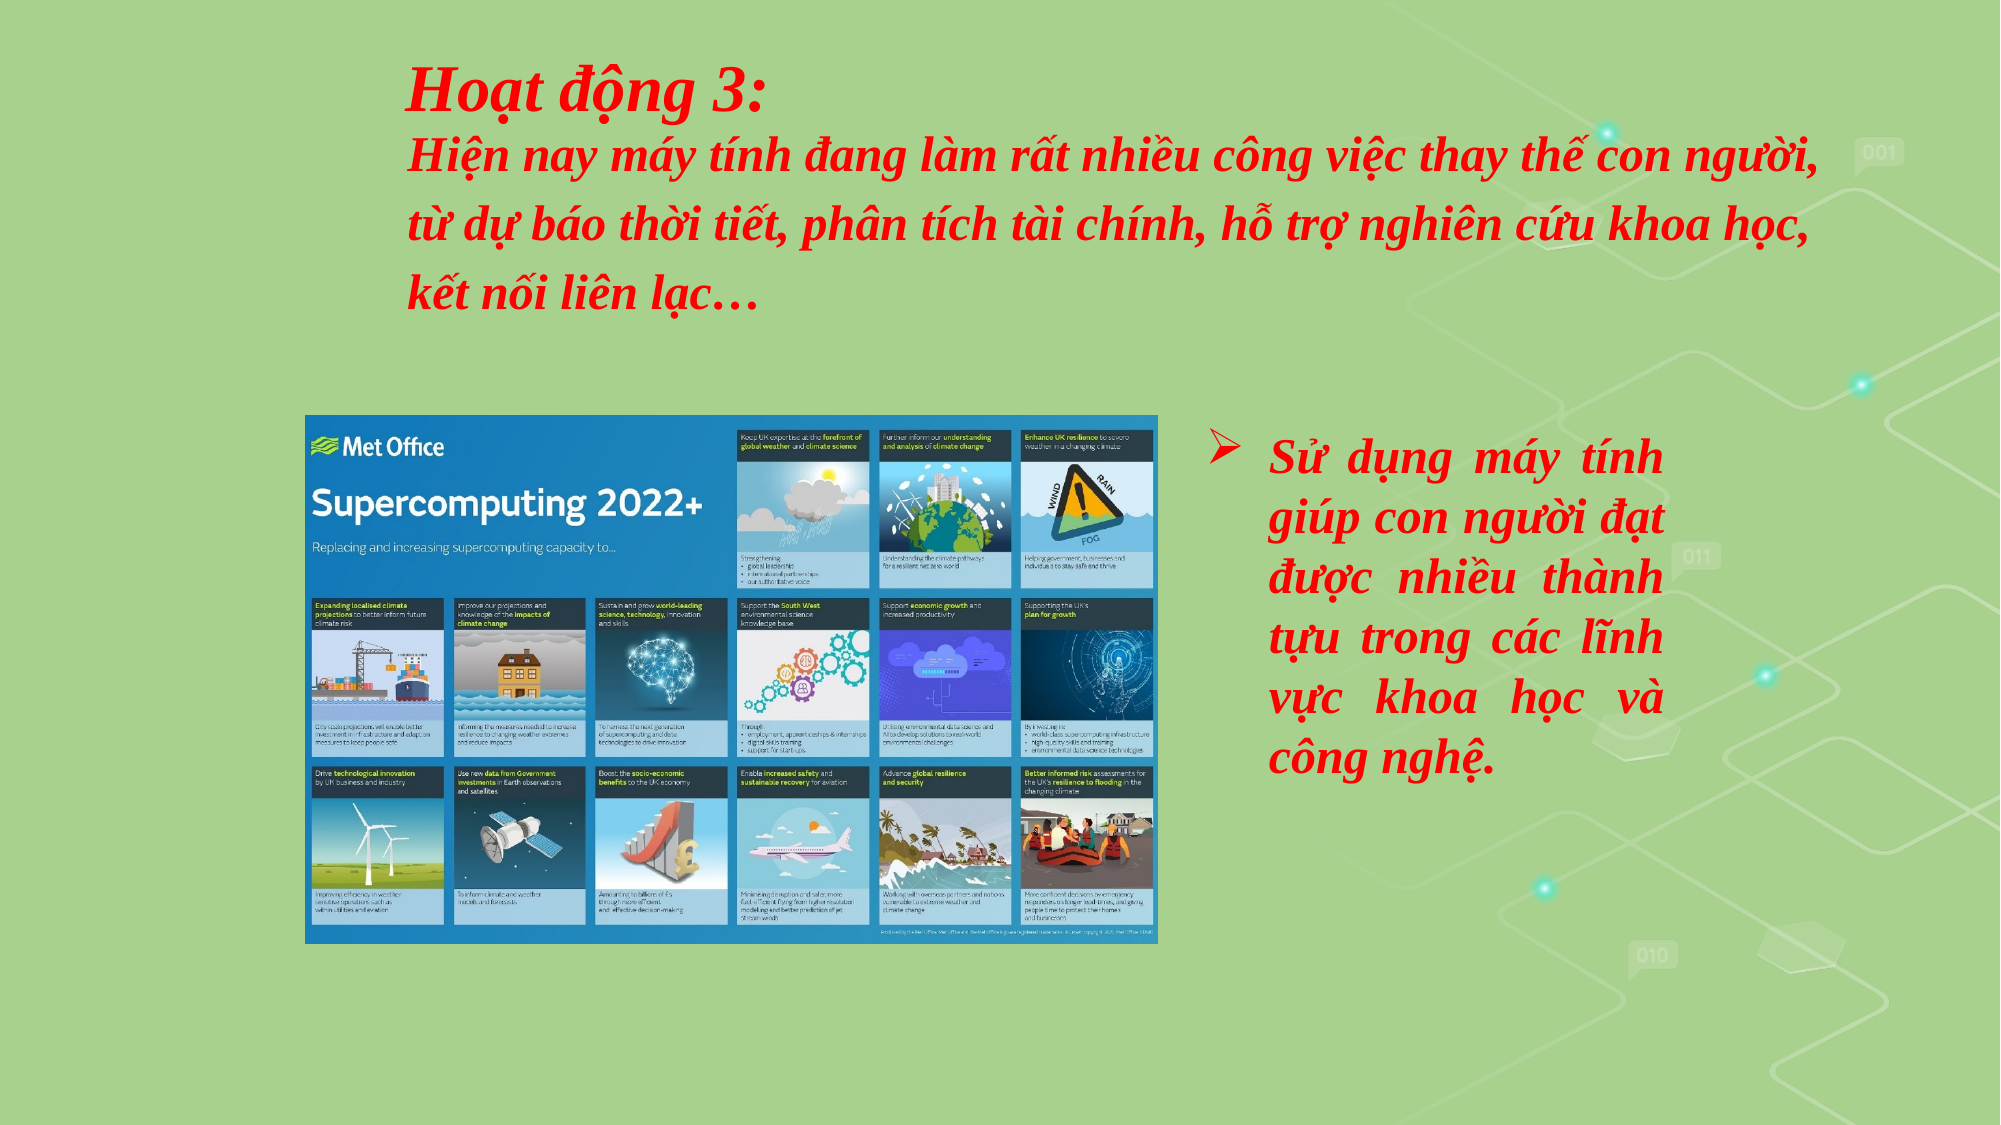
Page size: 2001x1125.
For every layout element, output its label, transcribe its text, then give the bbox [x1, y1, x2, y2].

text_box Hoạt động 3: [405, 62, 1105, 126]
text_box Sử dụng máy tính giúp con người đạt được nhiều thành tựu trong các lĩnh vực khoa học và công nghệ. [1190, 415, 1680, 791]
text_box Hiện nay máy tính đang làm rất nhiều công việc thay thế con người, từ dự báo thời tiết, phân tích tài chính, hỗ trợ nghiên cứu khoa học, kết nối liên lạc… [407, 112, 1825, 311]
picture [0, 0, 2000, 1125]
